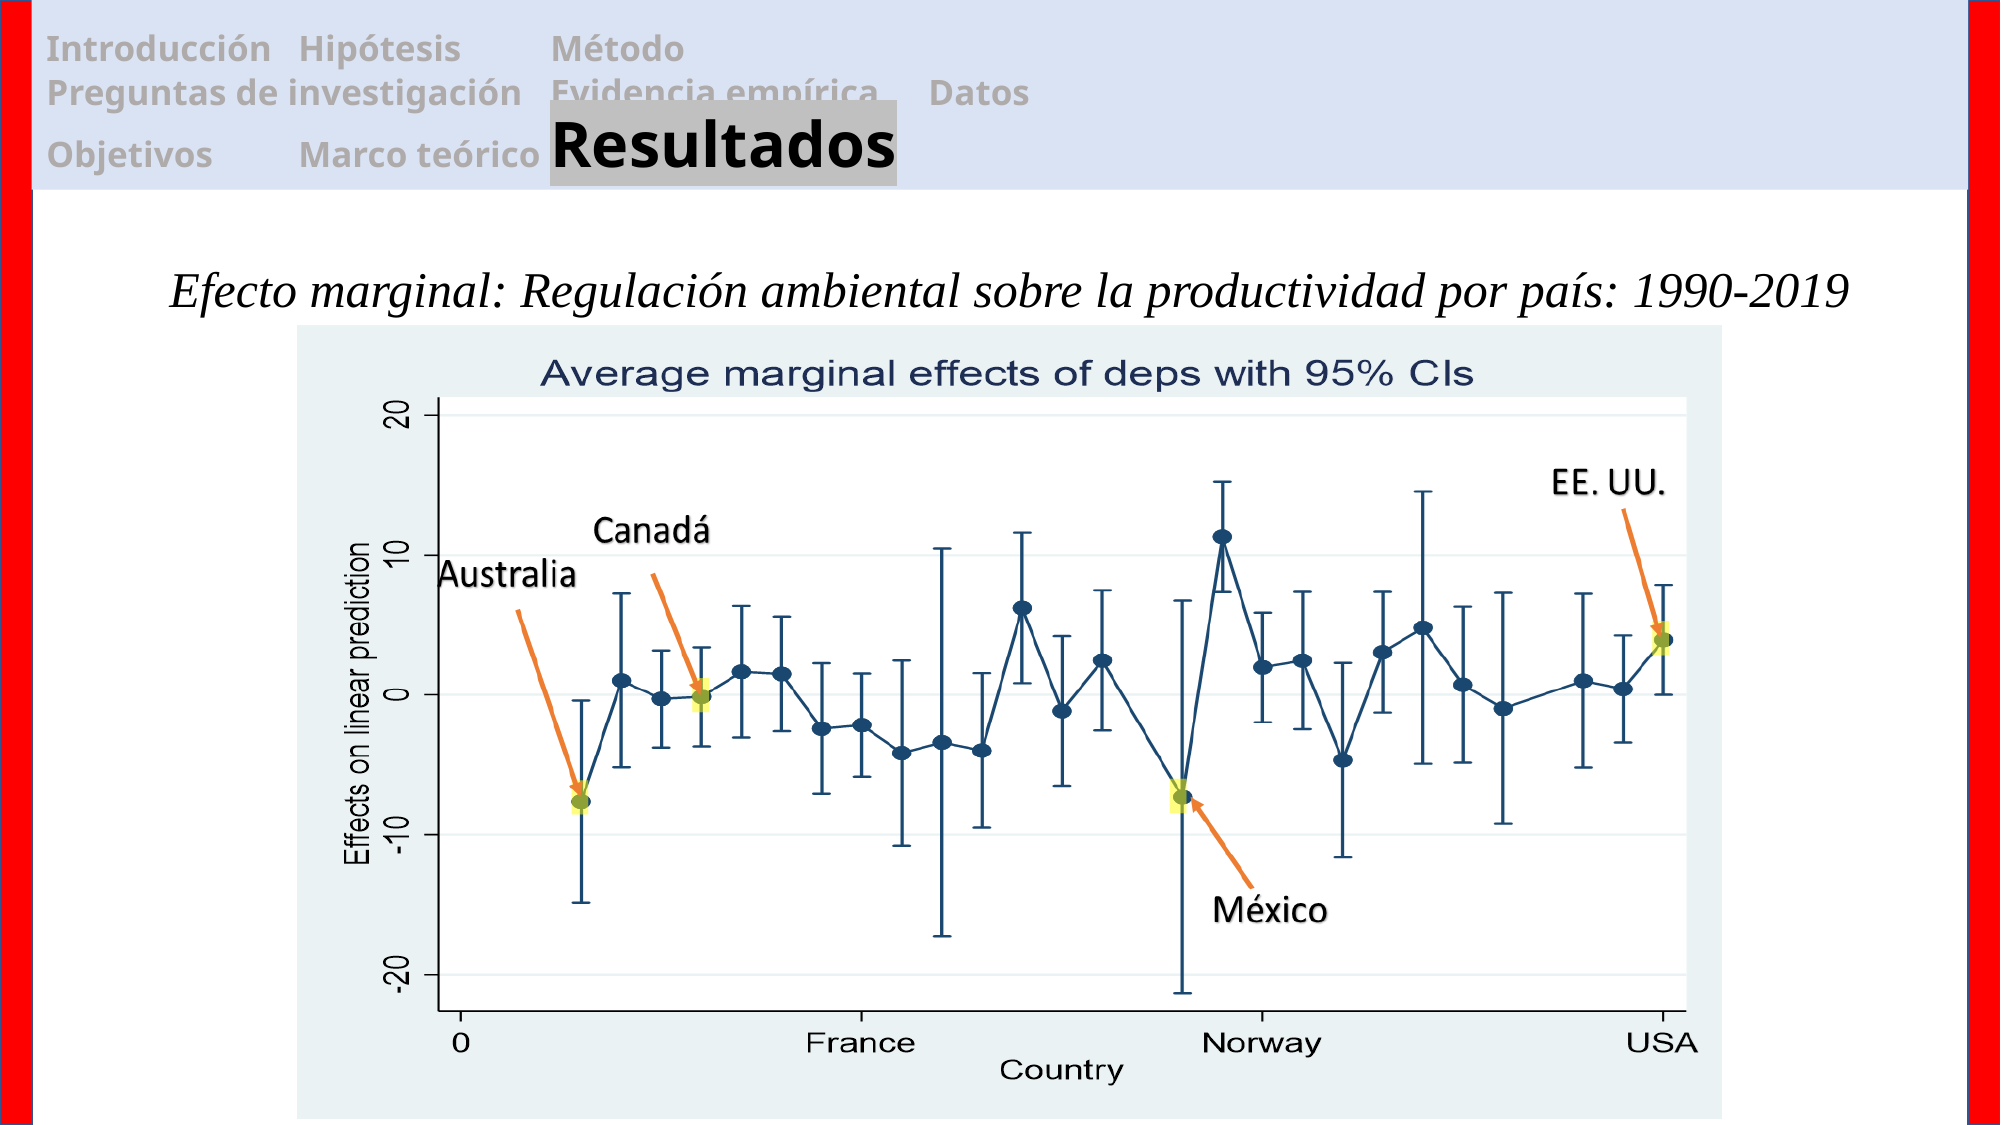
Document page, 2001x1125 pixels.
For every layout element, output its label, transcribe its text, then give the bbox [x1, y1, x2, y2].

text_box [1967, 0, 2000, 1125]
text_box [0, 0, 33, 1125]
text_box Introducción Hipótesis Método Preguntas de investigación Evidencia empírica Datos Objetivos Marco teórico Resultados [31, 0, 1969, 190]
picture [297, 325, 1722, 1120]
text_box Efecto marginal: Regulación ambiental sobre la productividad por país: 1990-2019 [71, 250, 1949, 325]
